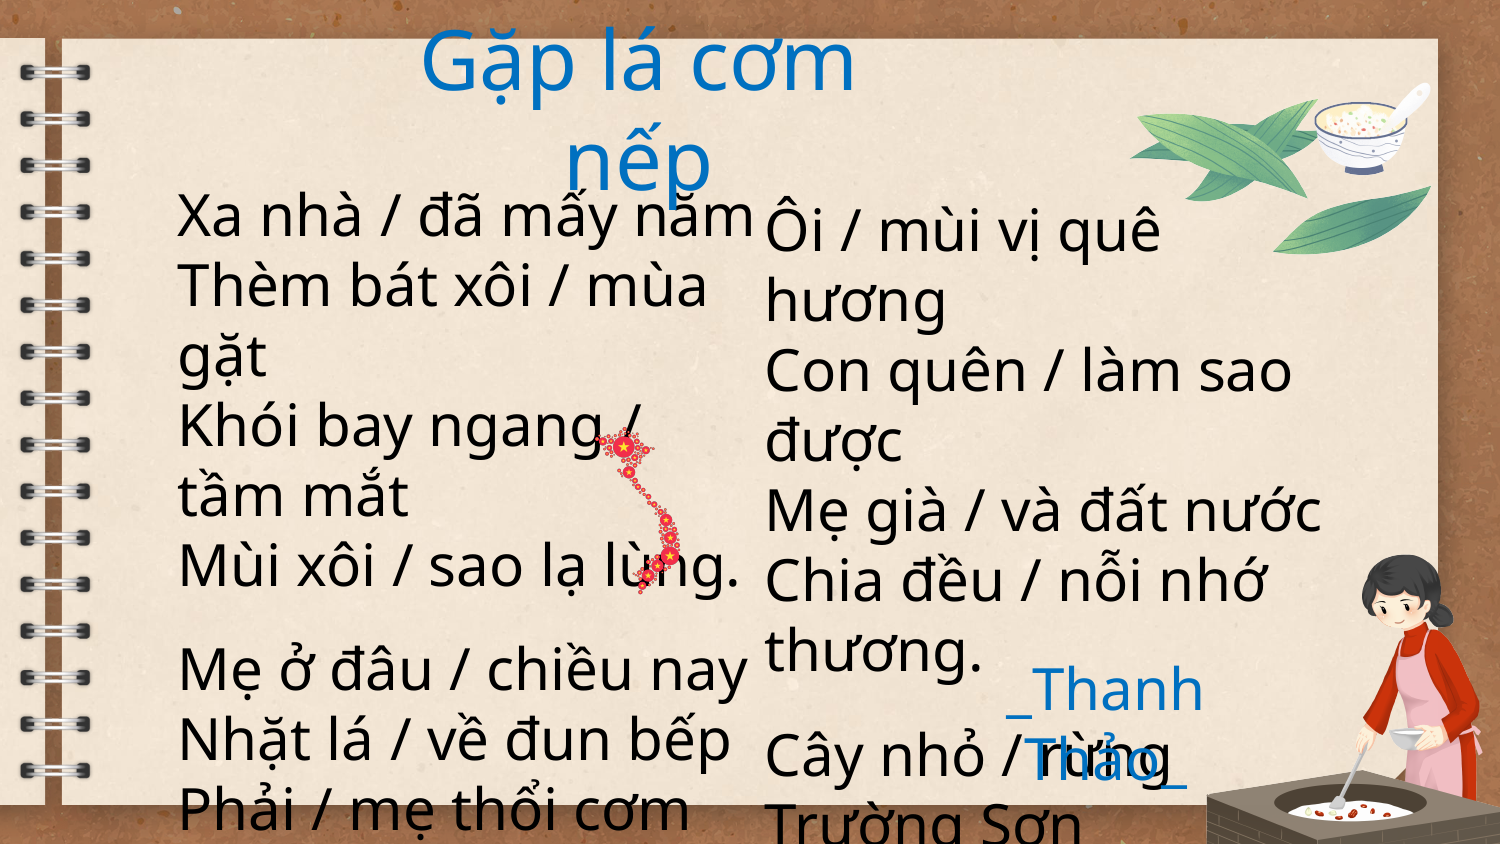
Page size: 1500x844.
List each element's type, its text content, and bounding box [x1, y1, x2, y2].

picture [589, 421, 689, 597]
picture [0, 8, 322, 835]
picture [780, 0, 1500, 844]
text_box _Thanh Thảo_ [932, 668, 1151, 776]
text_box Xa nhà / đã mấy năm Thèm bát xôi / mùa gặt Khói bay ngang / tầm mắt Mùi xôi / sao lạ lùng. Mẹ ở đâu / chiều nay Nhặt lá / về đun bếp Phải / mẹ thổi cơm nếp Mà thơm / suốt đường con. [162, 170, 780, 844]
text_box Gặp lá cơm nếp [322, 38, 956, 176]
text_box Ôi / mùi vị quê hương Con quên / làm sao được Mẹ già / và đất nước Chia đều / nỗi nhớ thương. Cây nhỏ / rừng Trường Sơn Hiểu lòng / nên thơm mãi... [749, 185, 1367, 844]
